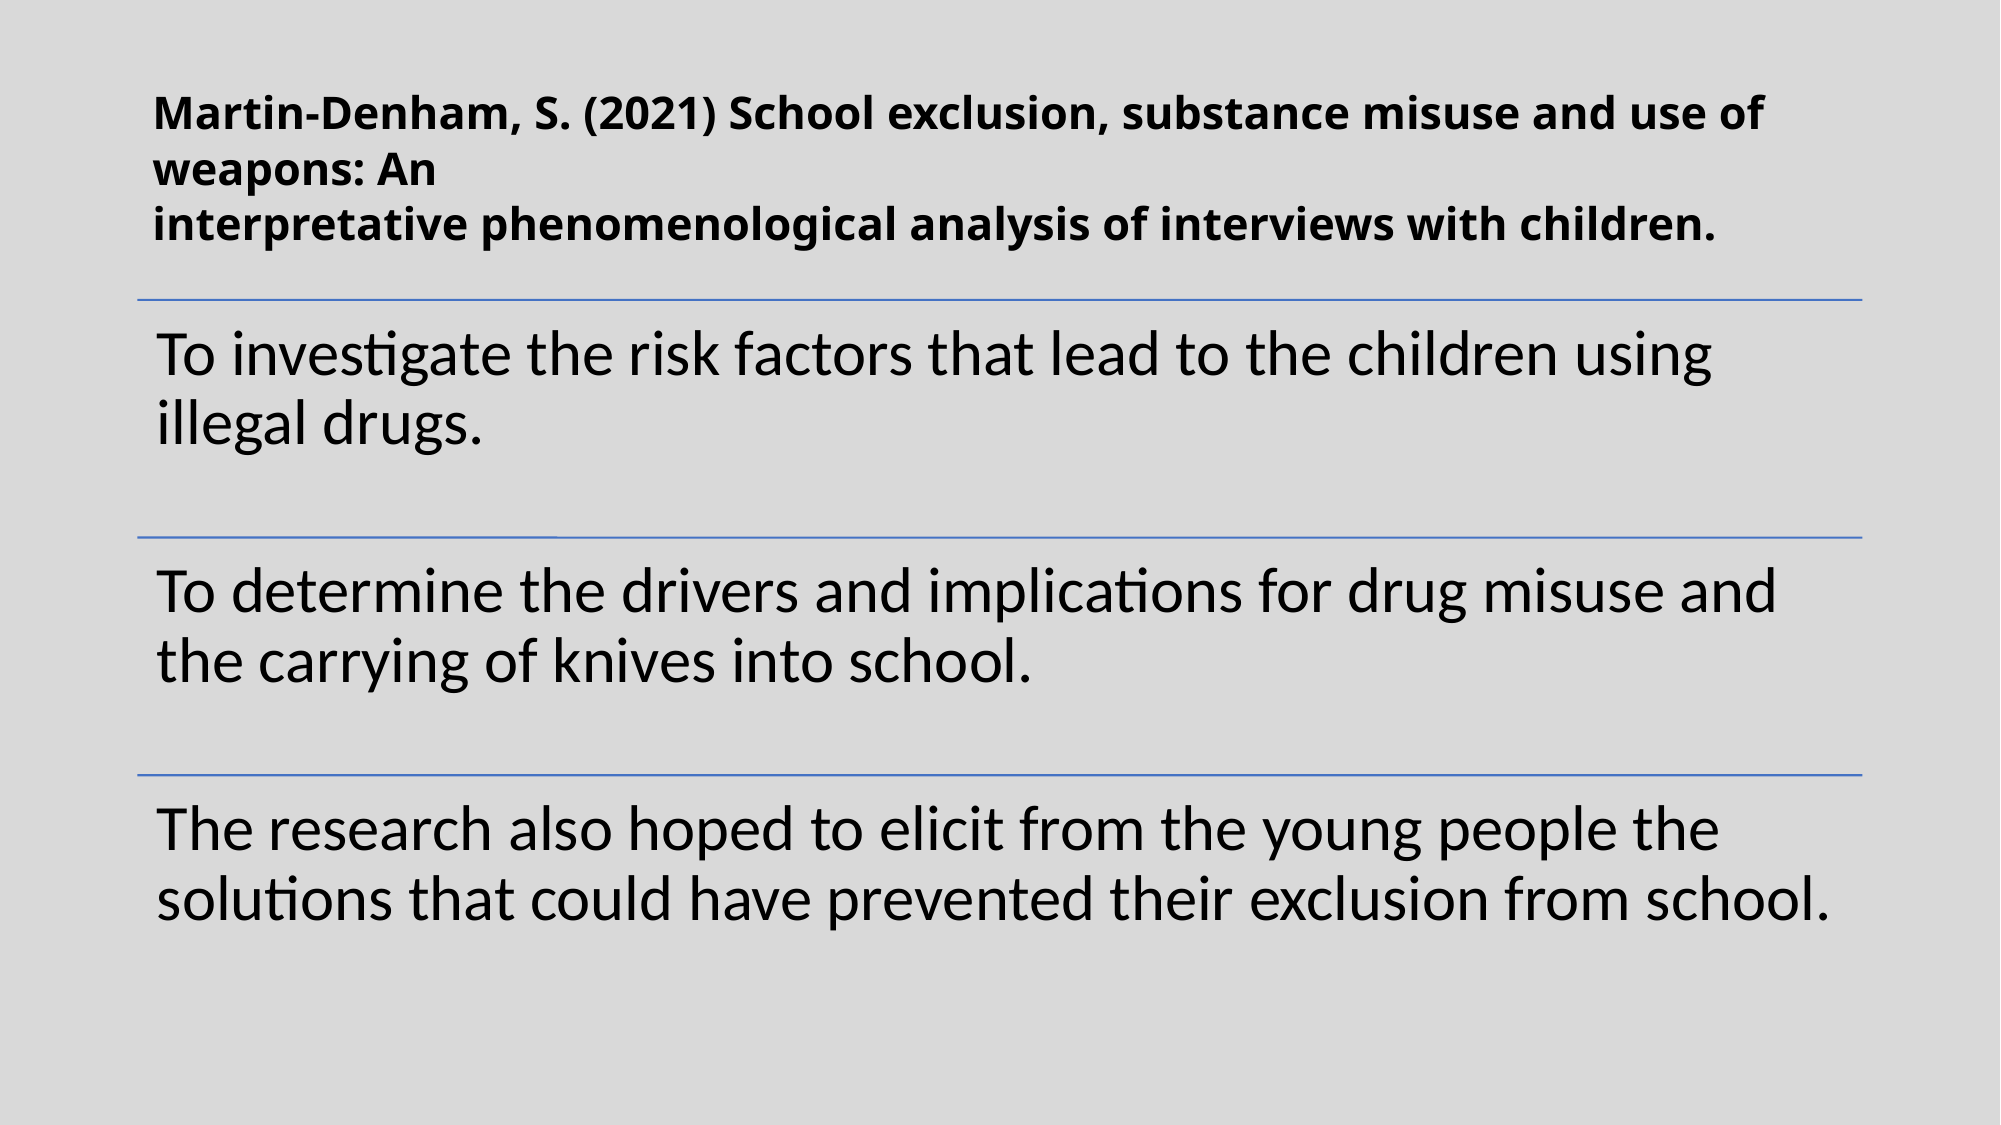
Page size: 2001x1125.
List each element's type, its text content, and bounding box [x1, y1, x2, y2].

title Martin-Denham, S. (2021) School exclusion, substance misuse and use of weapons: An interpretative phenomenological analysis of interviews with children. [137, 59, 1863, 278]
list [137, 299, 1863, 1014]
